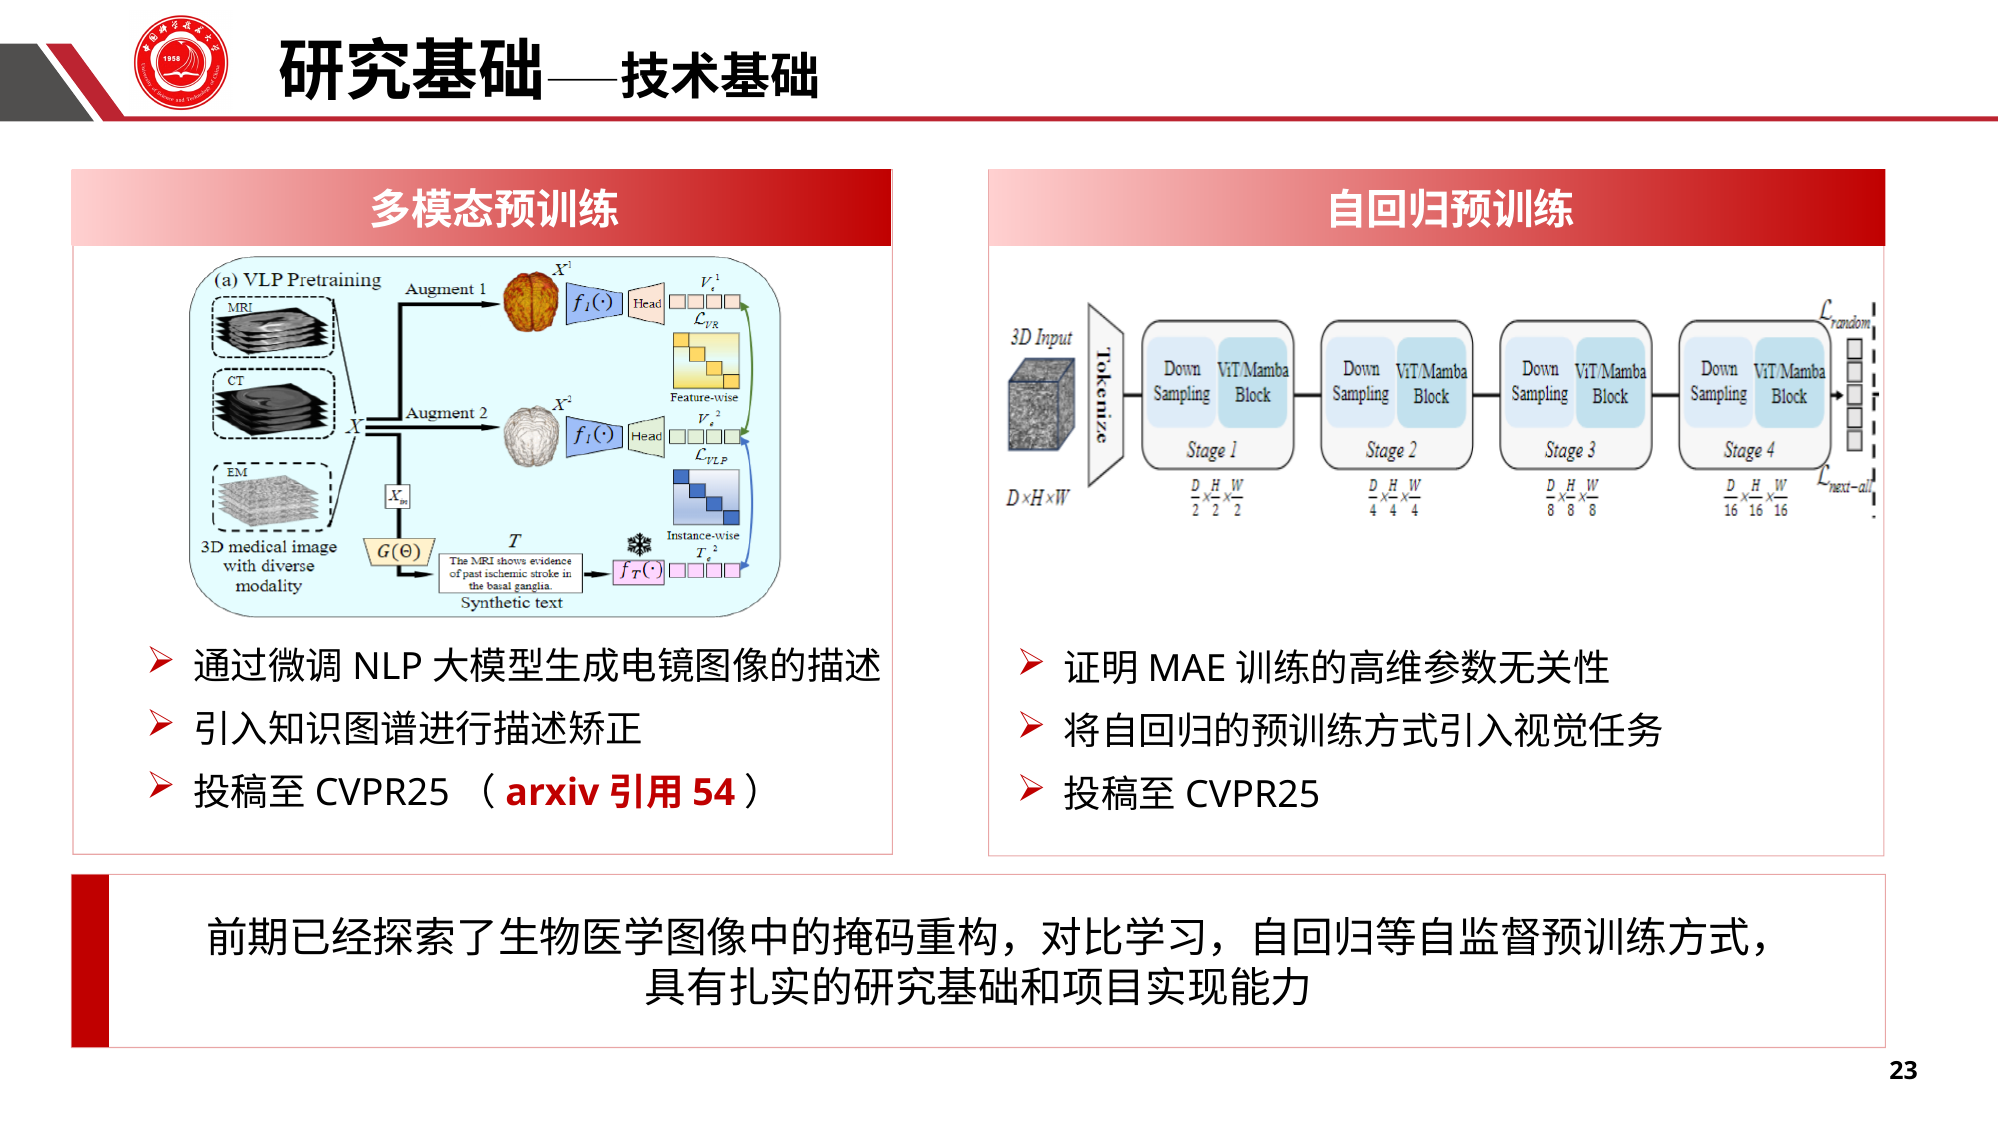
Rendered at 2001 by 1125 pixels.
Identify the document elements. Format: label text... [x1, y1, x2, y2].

text_box 证明MAE训练的高维参数无关性 将自回归的预训练方式引入视觉任务 投稿至CVPR25 [1002, 618, 2000, 823]
text_box [177, 248, 785, 623]
text_box [988, 820, 1885, 857]
text_box [992, 257, 1880, 535]
text_box [72, 169, 893, 855]
text_box 研究基础——技术基础 [263, 20, 1827, 103]
text_box 多模态预训练 [71, 169, 892, 246]
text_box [71, 874, 1886, 1048]
text_box [988, 246, 1885, 618]
picture [129, 10, 233, 113]
text_box 通过微调NLP大模型生成电镜图像的描述 引入知识图谱进行描述矫正 投稿至CVPR25（arxiv引用54） [131, 616, 1132, 820]
text_box 自回归预训练 [988, 169, 1886, 246]
